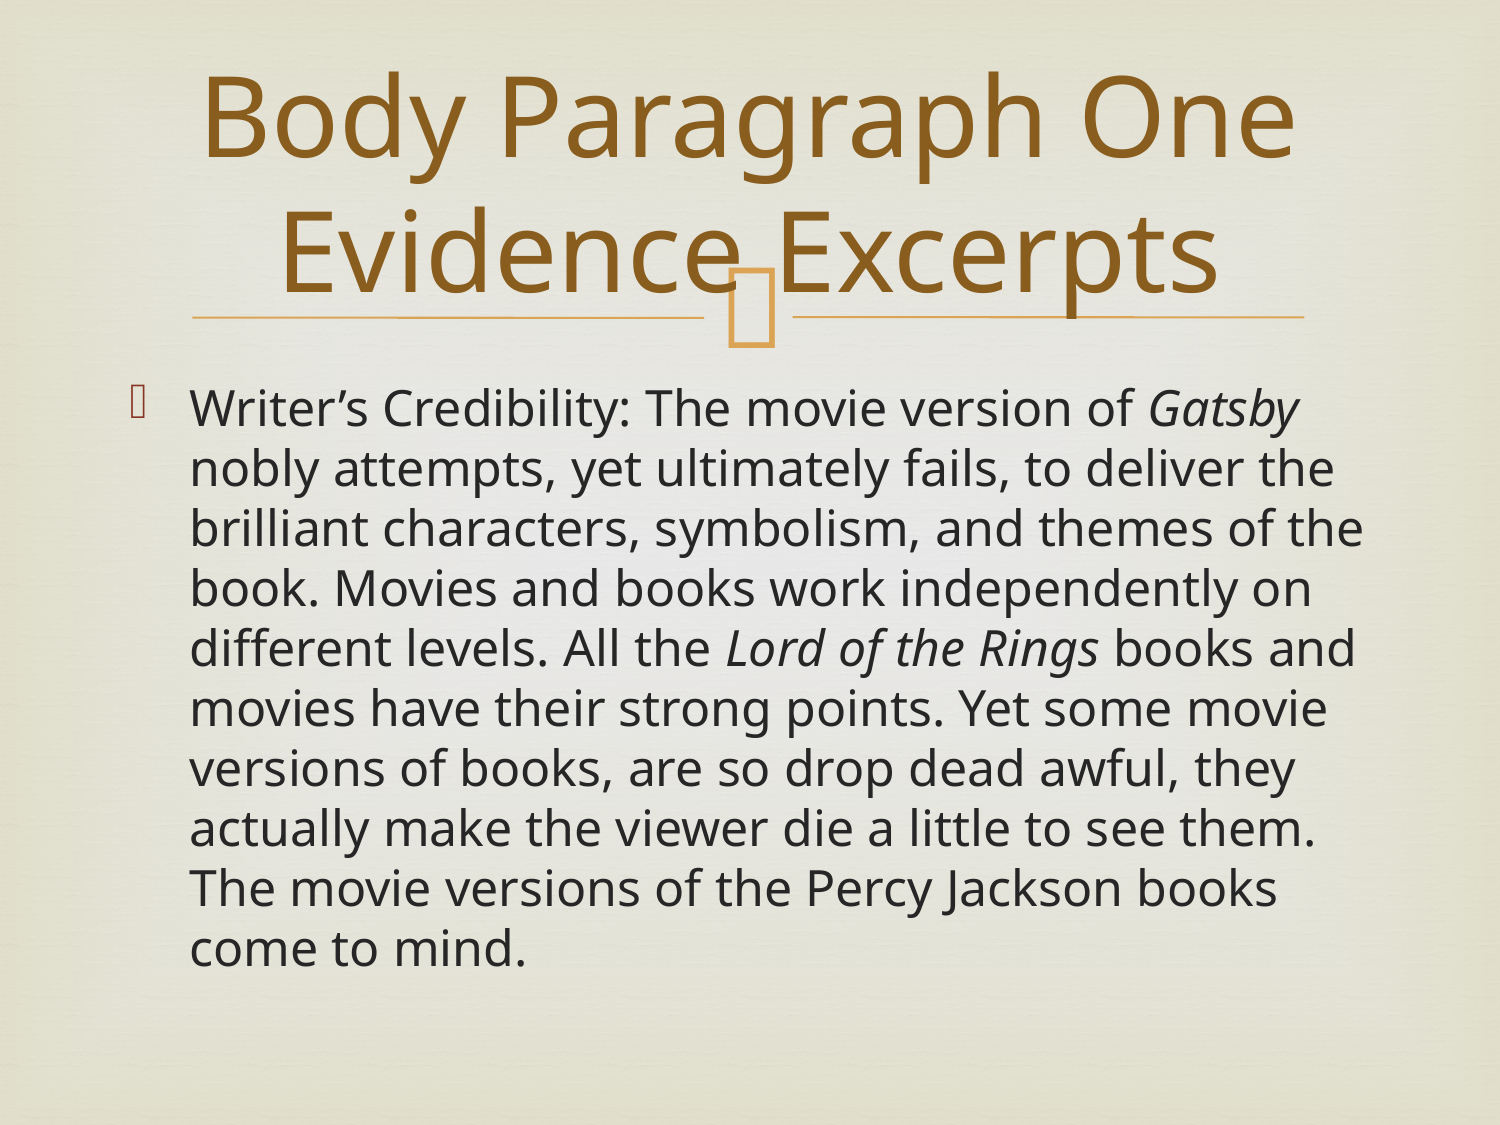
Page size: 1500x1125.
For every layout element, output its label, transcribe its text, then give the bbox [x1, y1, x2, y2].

list Writer’s Credibility: The movie version of Gatsby nobly attempts, yet ultimately fails, to deliver the brilliant characters, symbolism, and themes of the book. Movies and books work independently on different levels. All the Lord of the Rings books and movies have their strong points. Yet some movie versions of books, are so drop dead awful, they actually make the viewer die a little to see them. The movie versions of the Percy Jackson books come to mind. [114, 368, 1386, 1005]
title Body Paragraph One Evidence Excerpts [112, 93, 1386, 267]
